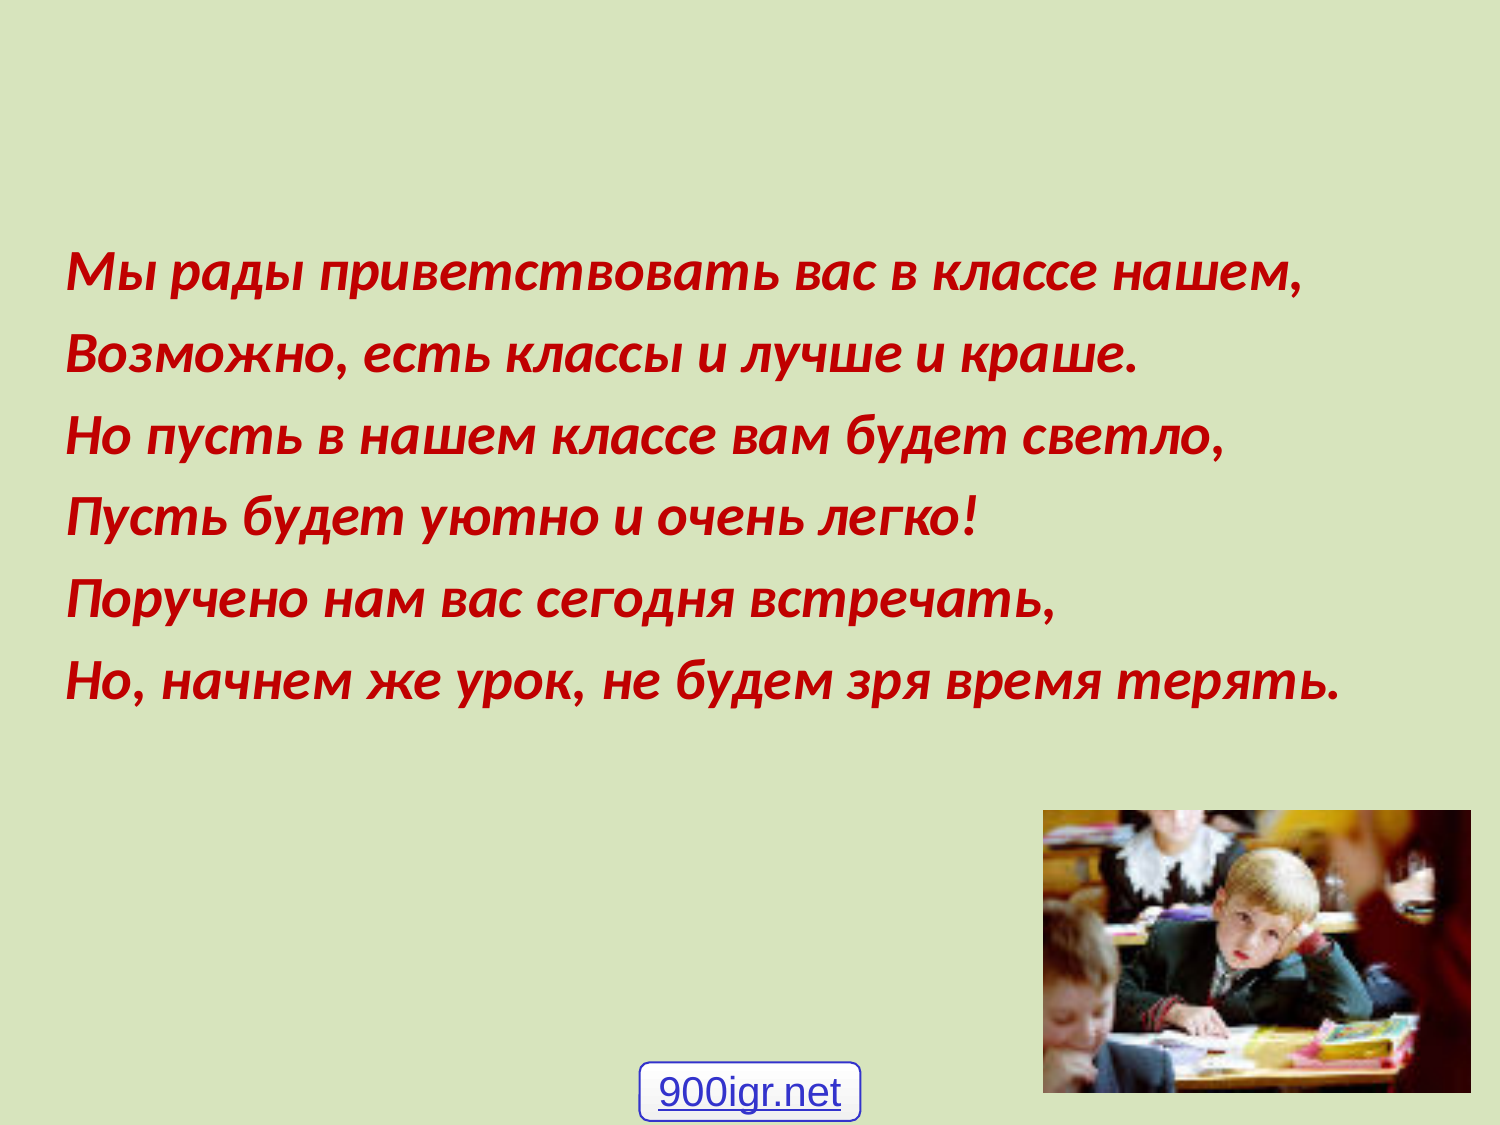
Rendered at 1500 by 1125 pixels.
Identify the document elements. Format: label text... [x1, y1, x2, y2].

picture [1043, 810, 1471, 1094]
list Мы рады приветствовать вас в классе нашем, Возможно, есть классы и лучше и краше. Но пусть в нашем классе вам будет светло, Пусть будет уютно и очень легко! Поручено нам вас сегодня встречать, Но, начнем же урок, не будем зря время терять. [50, 224, 1375, 900]
text_box 900igr.net [637, 1060, 863, 1123]
